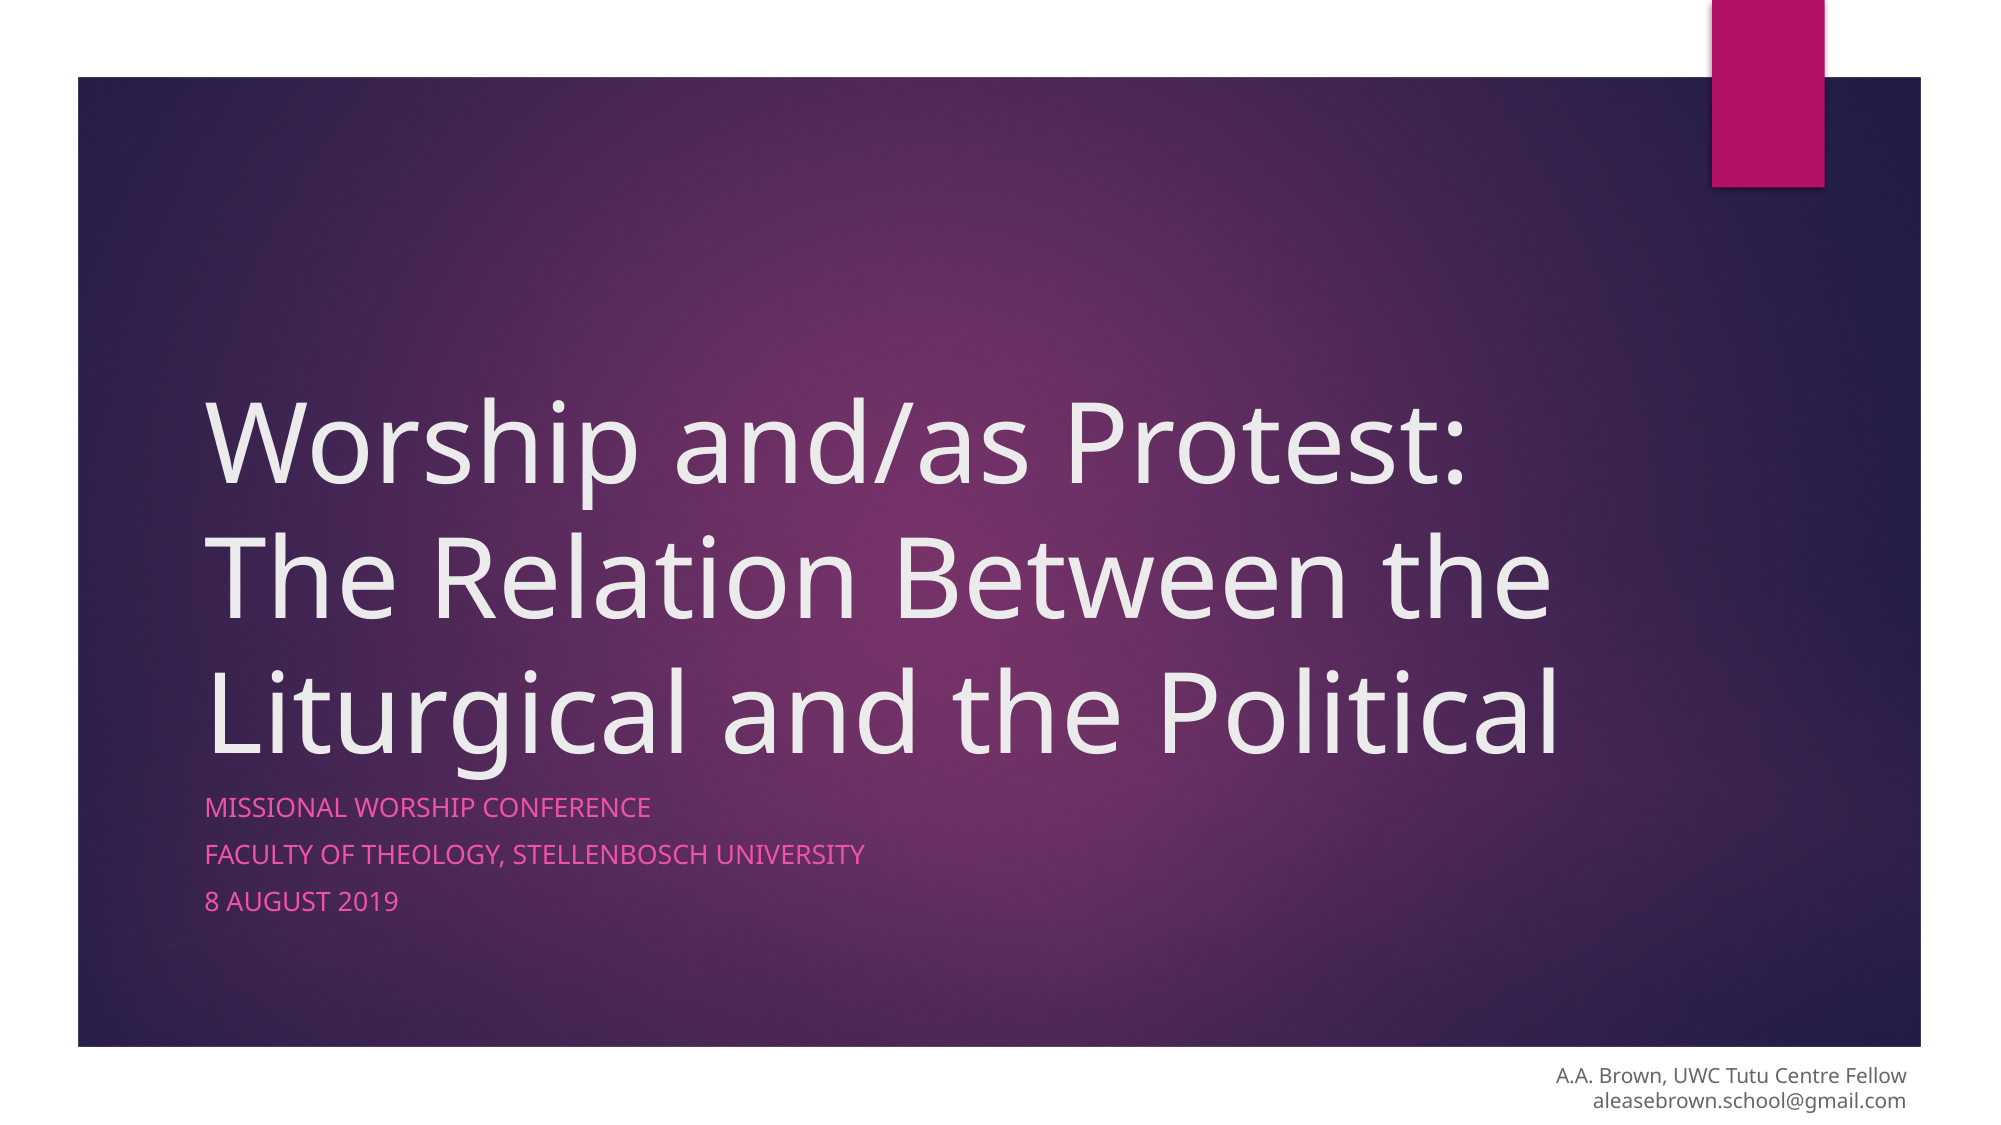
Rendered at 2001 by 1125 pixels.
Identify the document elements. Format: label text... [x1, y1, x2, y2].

title Worship and/as Protest: The Relation Between the Liturgical and the Political [189, 344, 1638, 783]
footer A.A. Brown, UWC Tutu Centre Fellow aleasebrown.school@gmail.com [1288, 1062, 1922, 1113]
subtitle Missional worship Conference Faculty of theology, Stellenbosch University 8 August 2019 [189, 783, 1638, 925]
